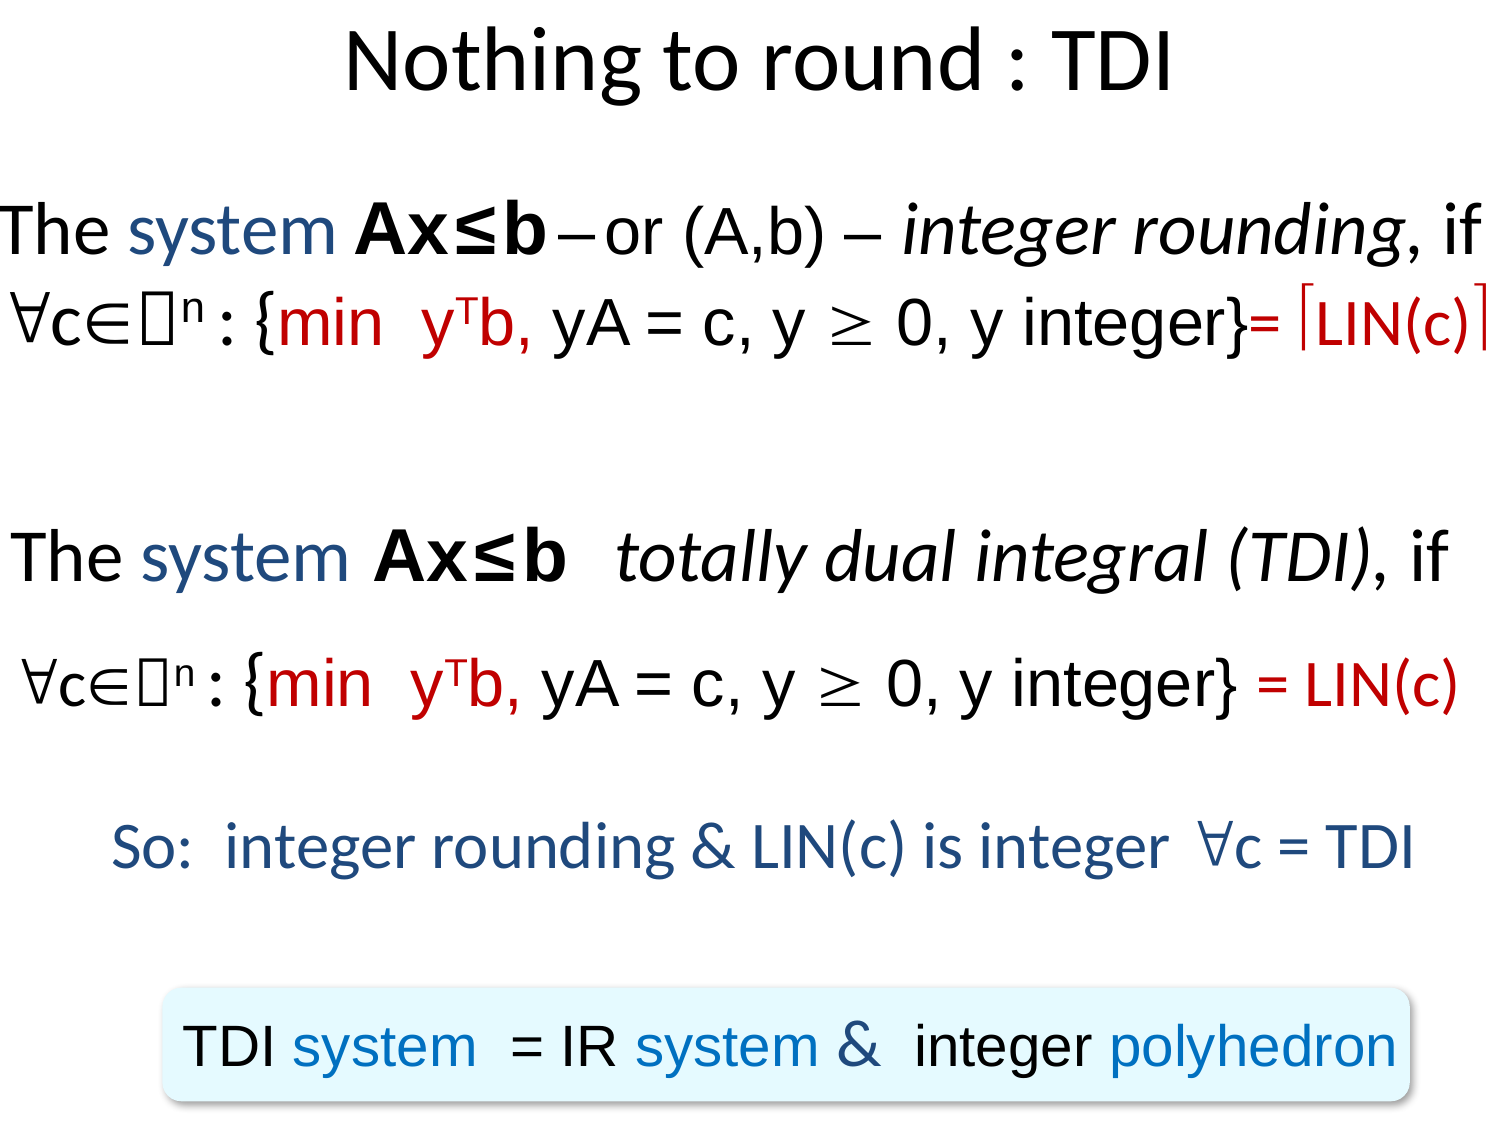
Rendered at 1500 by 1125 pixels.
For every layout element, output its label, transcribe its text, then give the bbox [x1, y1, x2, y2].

text_box The system Ax ≤ b – or (A,b) – integer rounding, if cn : {min yTb, yA = c, y  0, y integer}= LIN(c) [0, 172, 1500, 438]
title Nothing to round : TDI [85, 0, 1436, 148]
text_box TDI system = IR system & integer polyhedron [162, 987, 1410, 1102]
text_box The system Ax ≤ b totally dual integral (TDI), if cn : {min yTb, yA = c, y  0, y integer} = LIN(c) So: integer rounding & LIN(c) is integer c = TDI [0, 499, 1500, 959]
